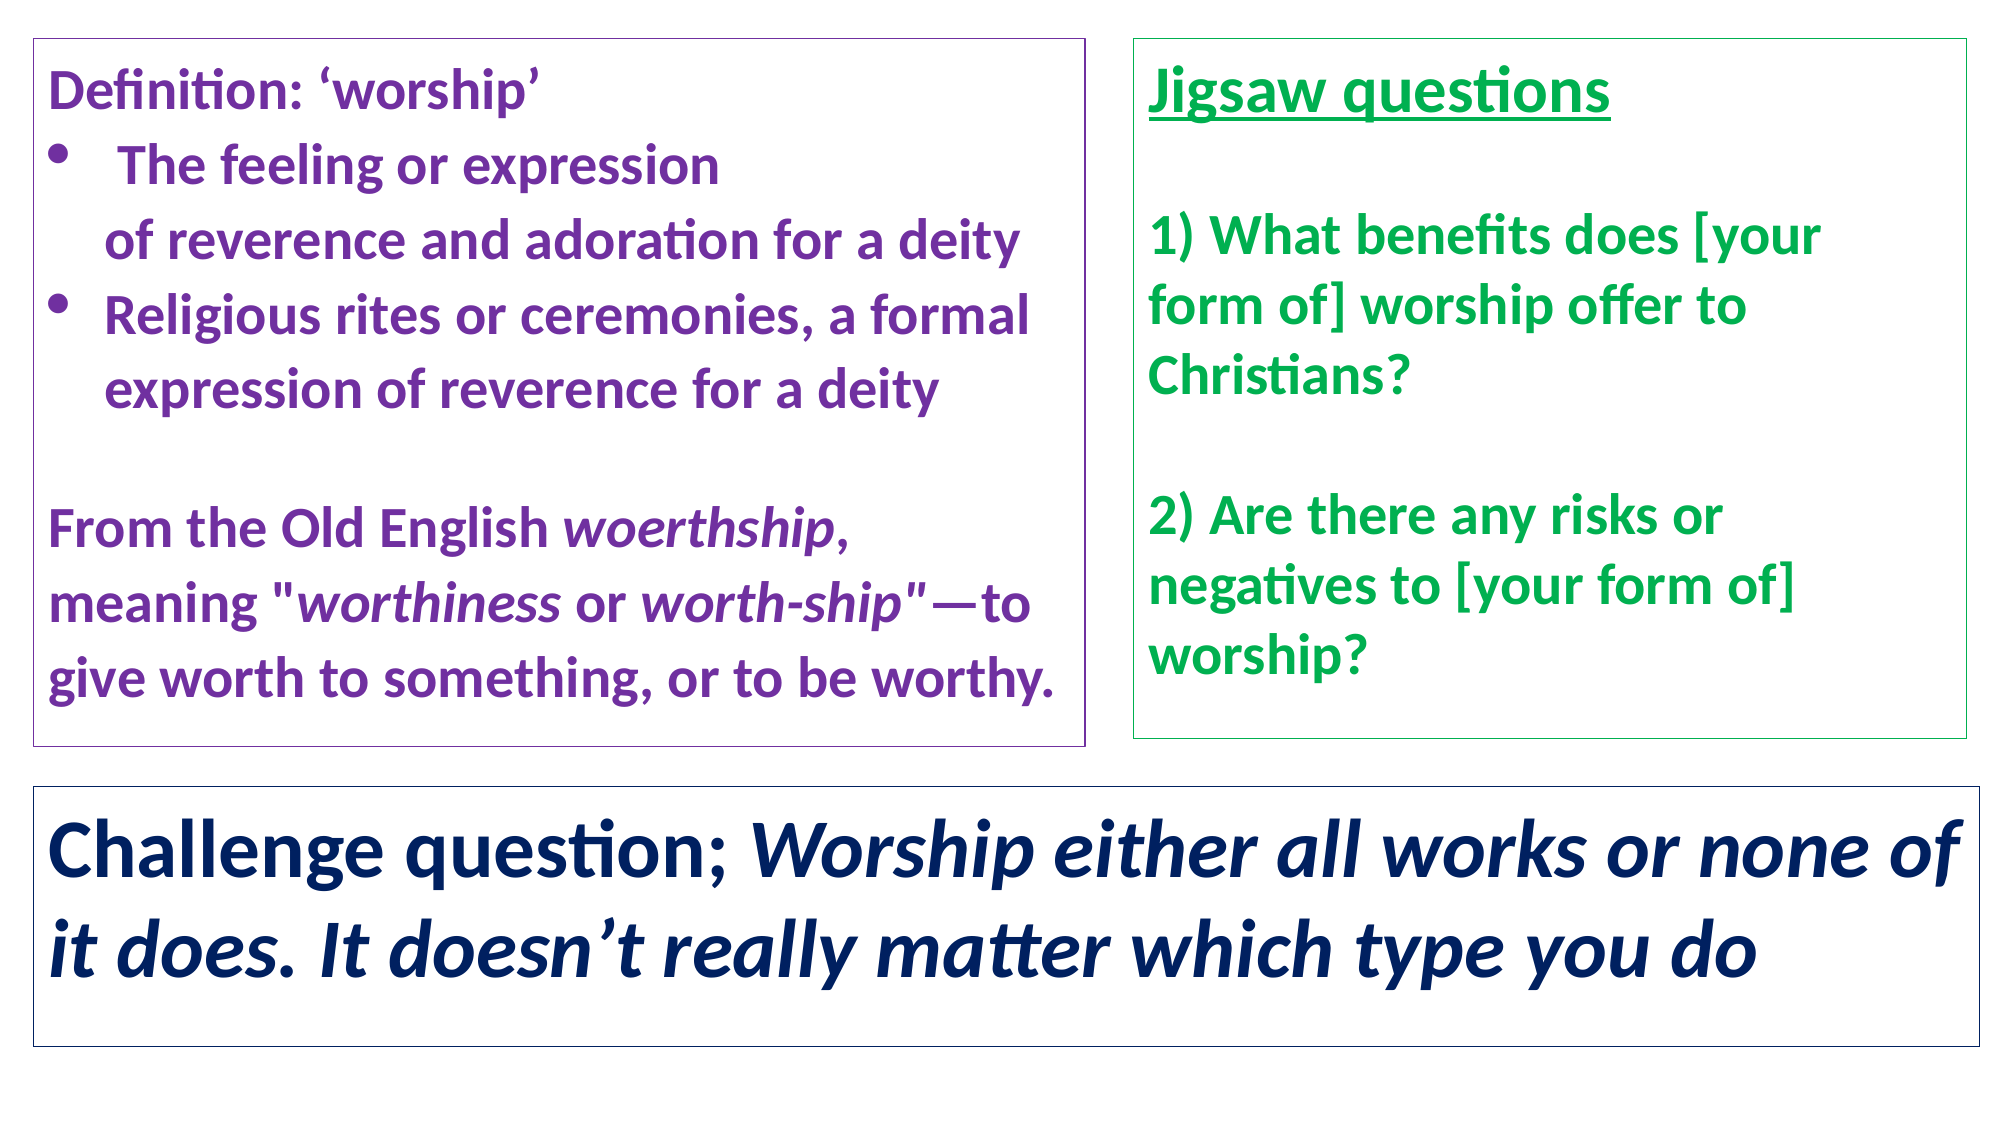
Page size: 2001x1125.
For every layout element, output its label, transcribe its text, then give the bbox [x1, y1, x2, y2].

text_box Challenge question; Worship either all works or none of it does. It doesn’t really matter which type you do [33, 786, 1980, 1047]
text_box Jigsaw questions 1) What benefits does [your form of] worship offer to Christians? 2) Are there any risks or negatives to [your form of] worship? [1133, 38, 1967, 739]
text_box Definition: ‘worship’ The feeling or expression of reverence and adoration for a deity Religious rites or ceremonies, a formal expression of reverence for a deity From the Old English woerthship, meaning "worthiness or worth-ship"—to give worth to something, or to be worthy. [33, 38, 1086, 747]
